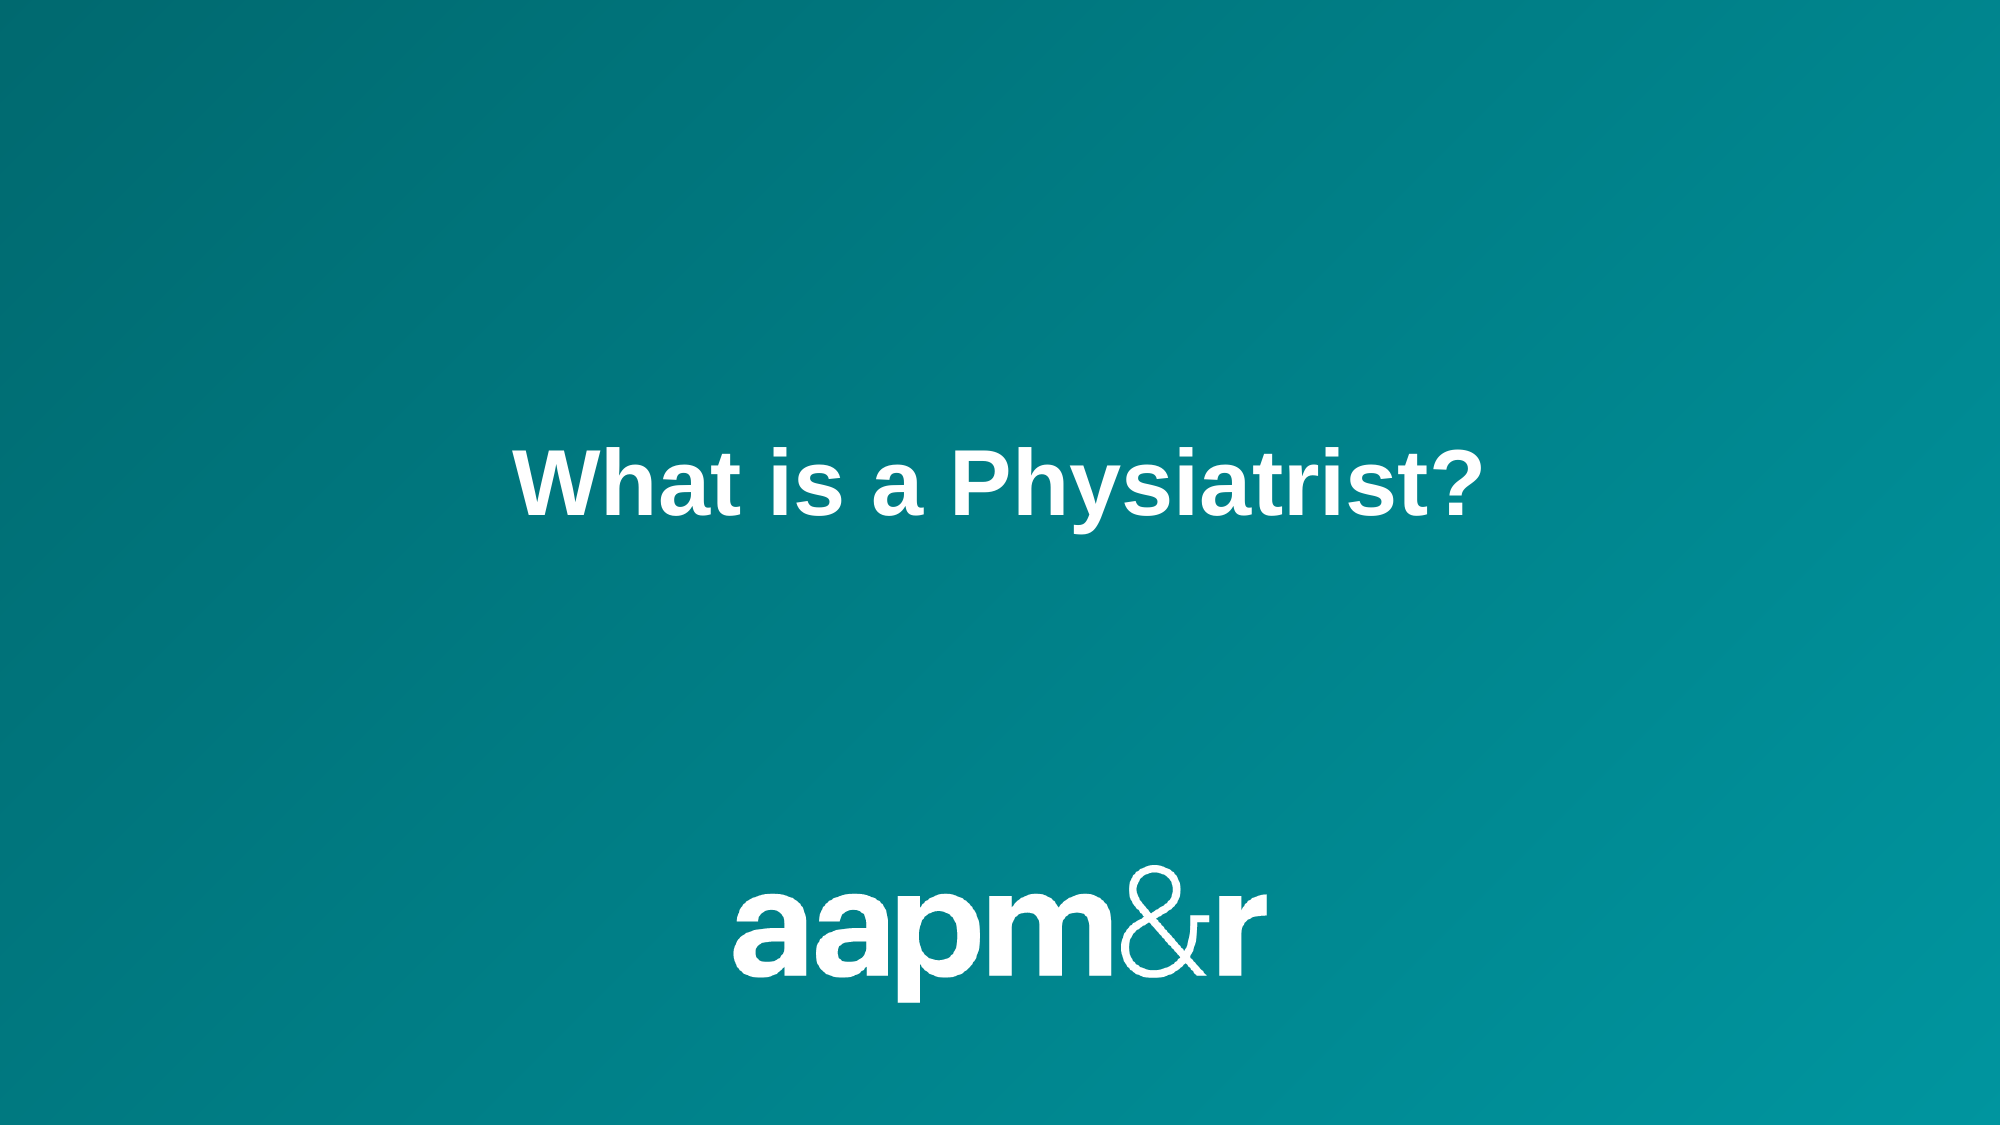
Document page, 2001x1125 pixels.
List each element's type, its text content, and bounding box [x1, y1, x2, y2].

picture [733, 865, 1267, 1003]
title What is a Physiatrist? [164, 322, 1836, 544]
text_box [0, 0, 2000, 1125]
